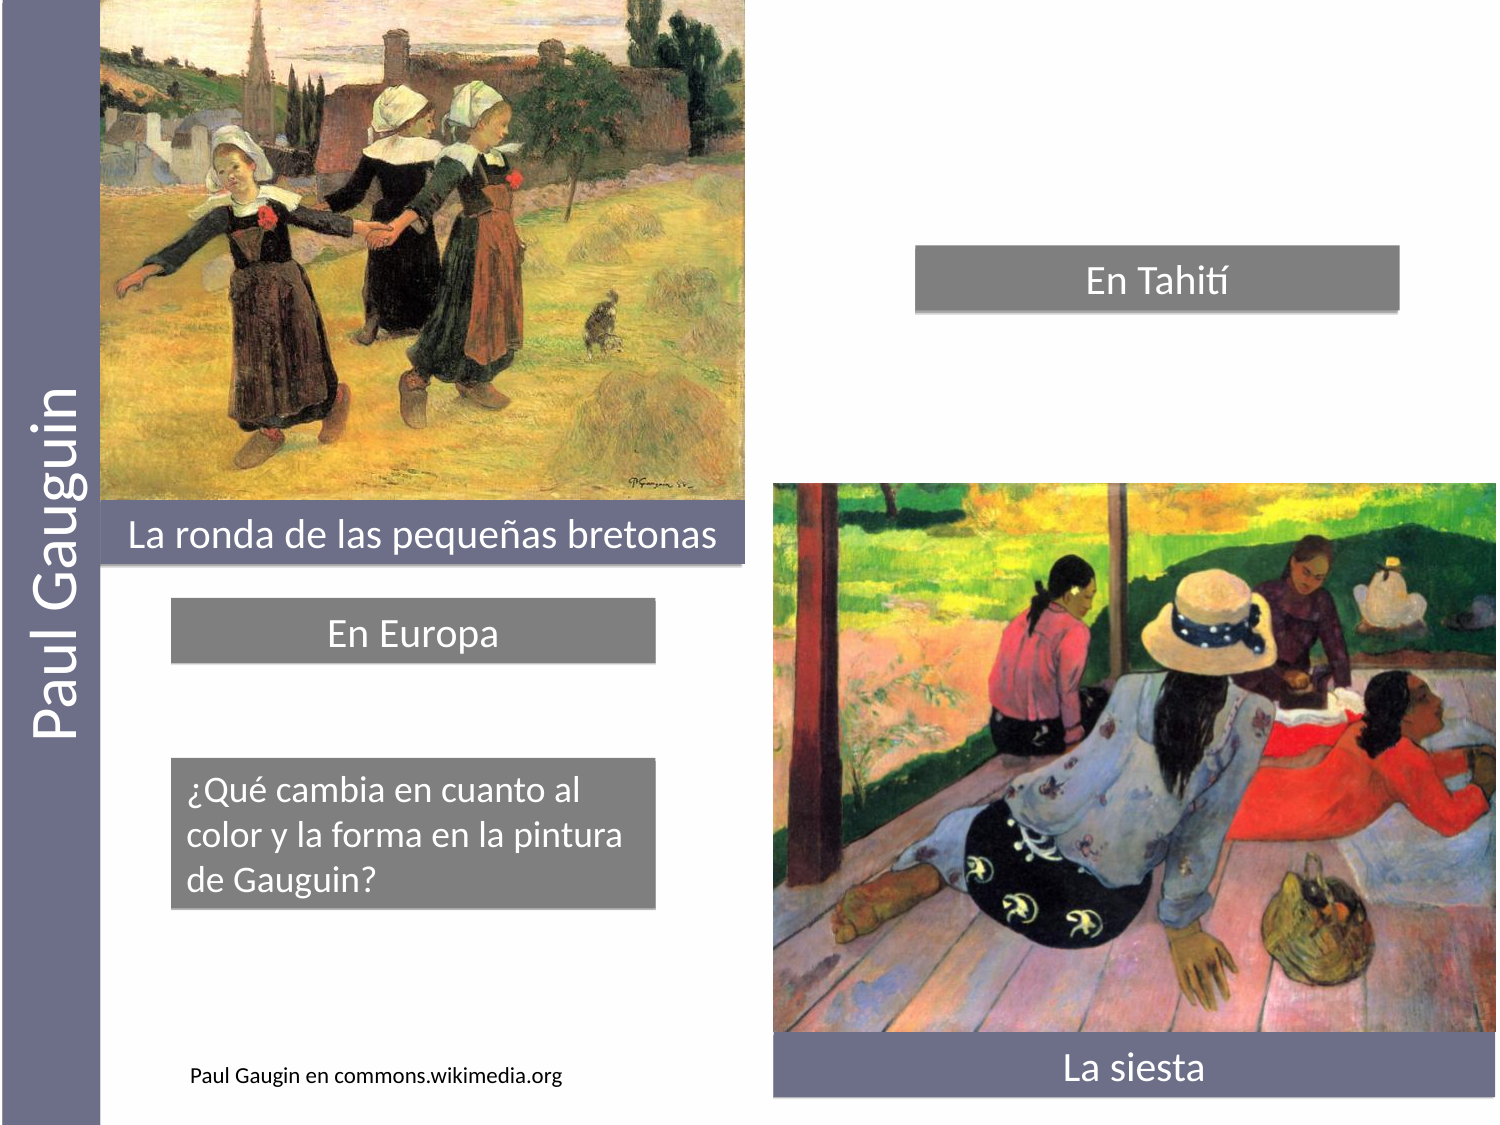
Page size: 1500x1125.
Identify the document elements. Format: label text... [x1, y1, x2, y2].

text_box En Tahití [915, 245, 1400, 311]
text_box En Europa [171, 597, 656, 663]
picture [100, 0, 746, 501]
text_box La ronda de las pequeñas bretonas [100, 507, 745, 564]
text_box Paul Gaugin en commons.wikimedia.org [175, 1053, 652, 1096]
text_box Paul Gauguin [2, 0, 101, 1125]
text_box La siesta [773, 1039, 1496, 1098]
text_box ¿Qué cambia en cuanto al color y la forma en la pintura de Gauguin? [171, 757, 656, 908]
picture [773, 483, 1496, 1033]
